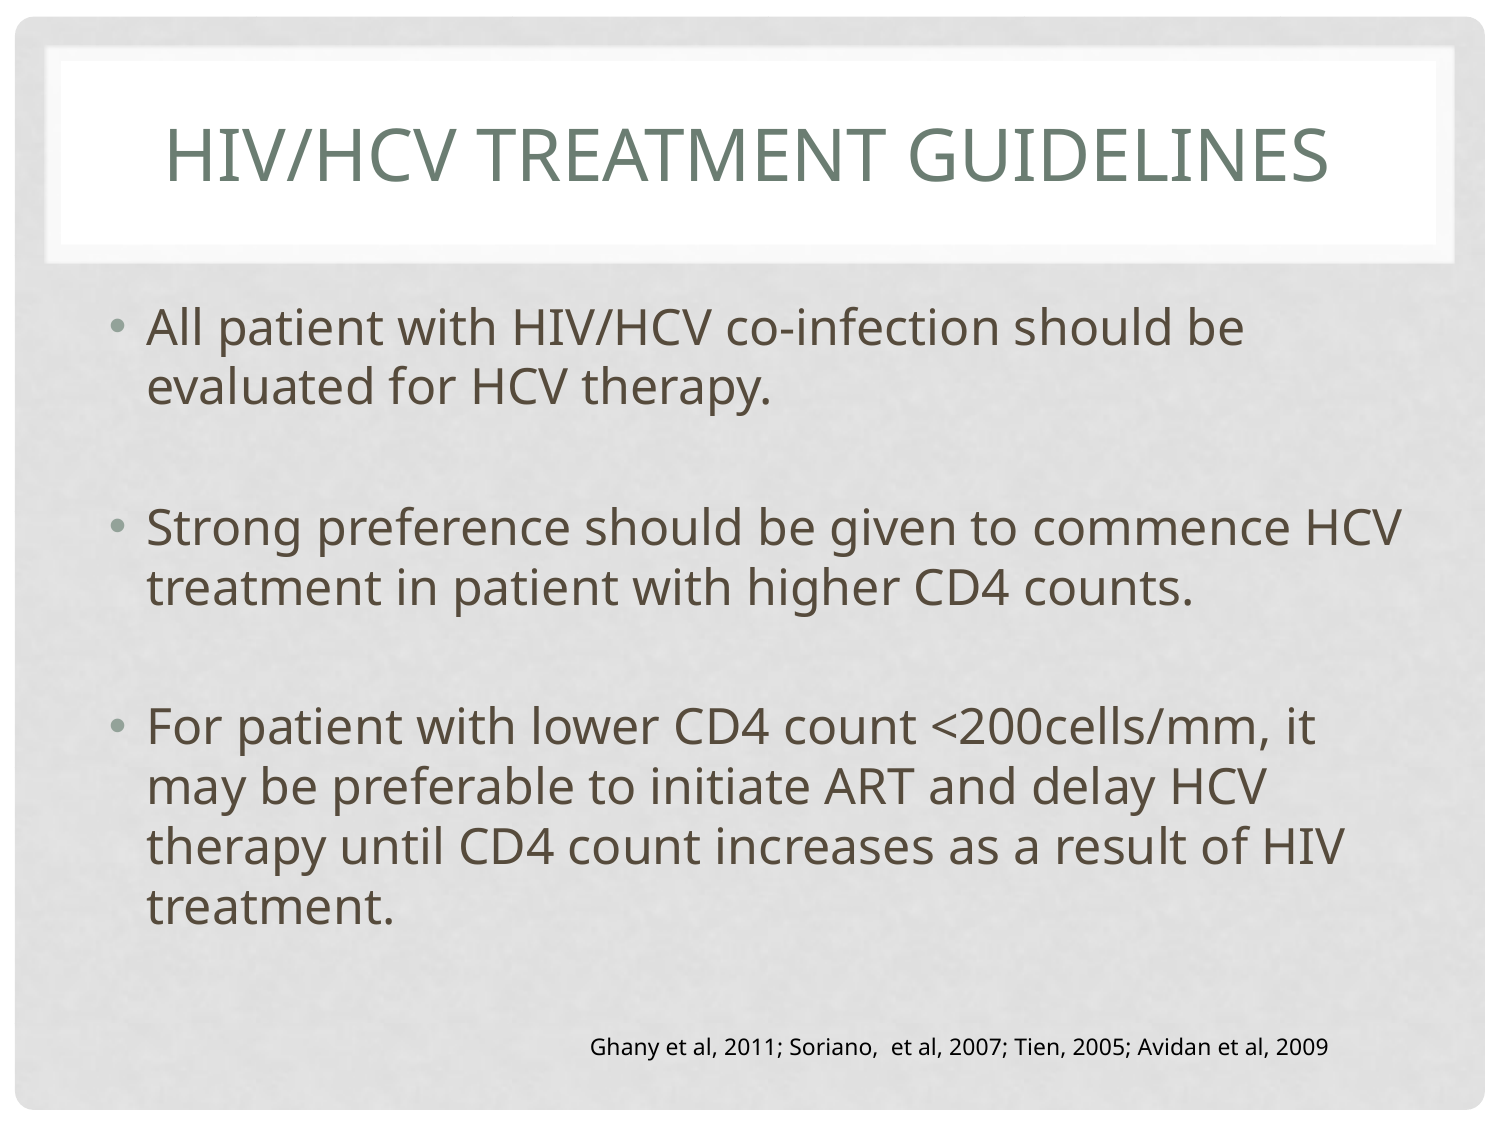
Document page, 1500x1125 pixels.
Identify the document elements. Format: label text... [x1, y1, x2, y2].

text_box Ghany et al, 2011; Soriano, et al, 2007; Tien, 2005; Avidan et al, 2009 [574, 1025, 1400, 1068]
list All patient with HIV/HCV co-infection should be evaluated for HCV therapy. Strong preference should be given to commence HCV treatment in patient with higher CD4 counts. For patient with lower CD4 count <200cells/mm, it may be preferable to initiate ART and delay HCV therapy until CD4 count increases as a result of HIV treatment. [75, 287, 1425, 1005]
title hiV/HCV treatment guidelines [69, 66, 1425, 238]
